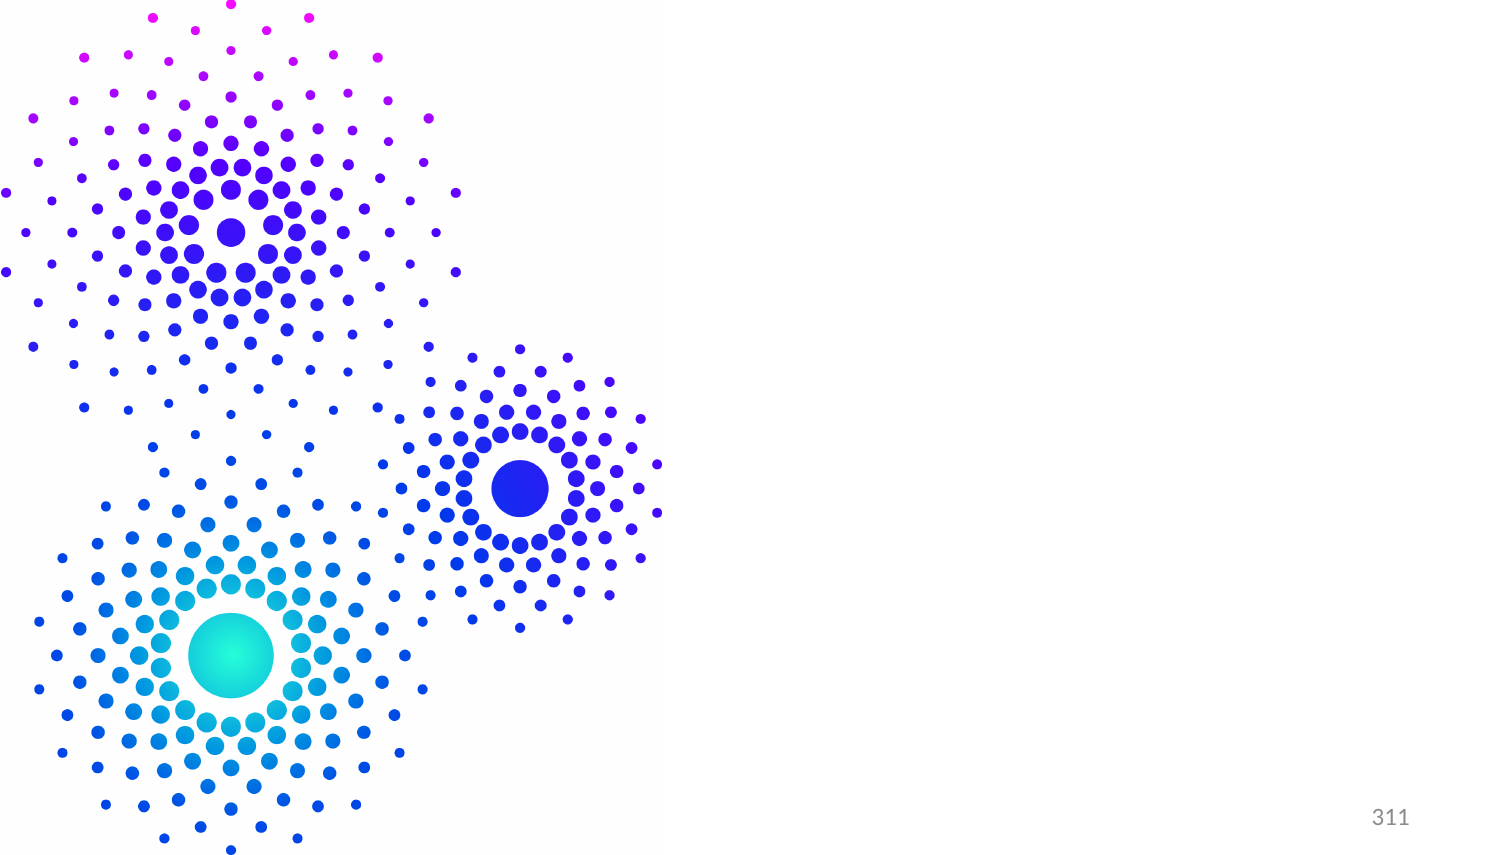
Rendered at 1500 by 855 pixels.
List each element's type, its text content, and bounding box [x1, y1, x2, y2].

picture [1, 0, 662, 855]
slide_number 311 [1074, 792, 1425, 838]
